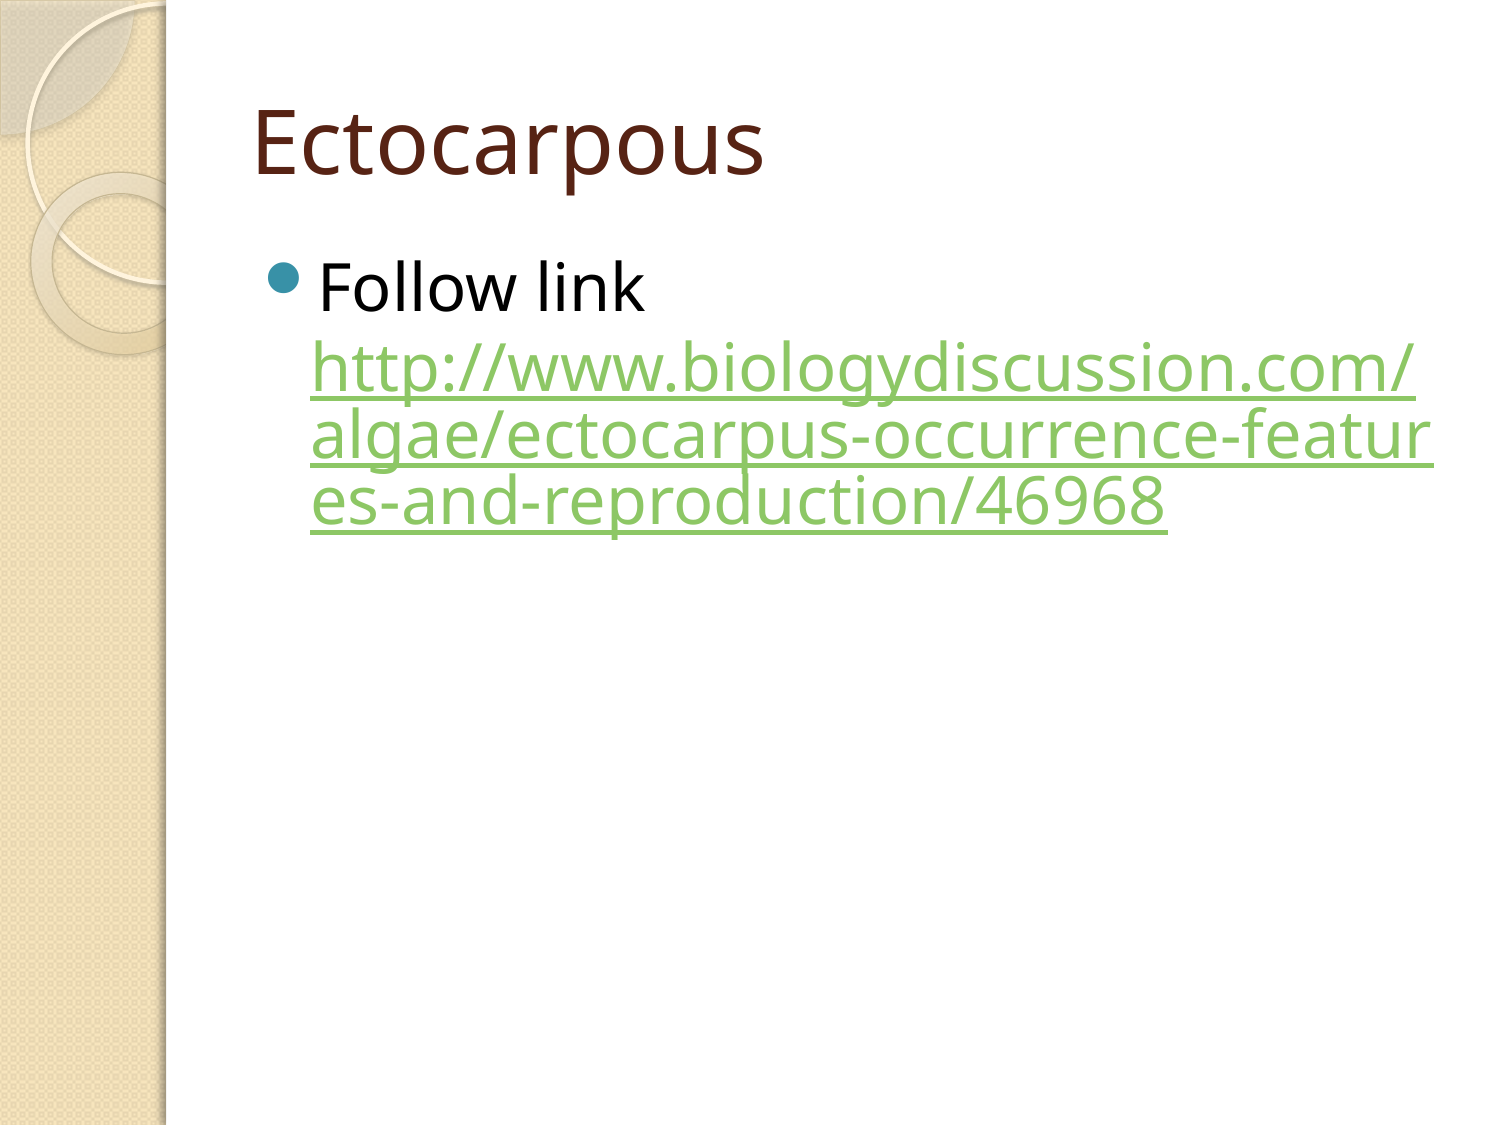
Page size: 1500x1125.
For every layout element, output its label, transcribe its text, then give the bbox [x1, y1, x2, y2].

list Follow link http://www.biologydiscussion.com/algae/ectocarpus-occurrence-features-and-reproduction/46968 [235, 237, 1466, 1025]
title Ectocarpous [235, 45, 1466, 233]
